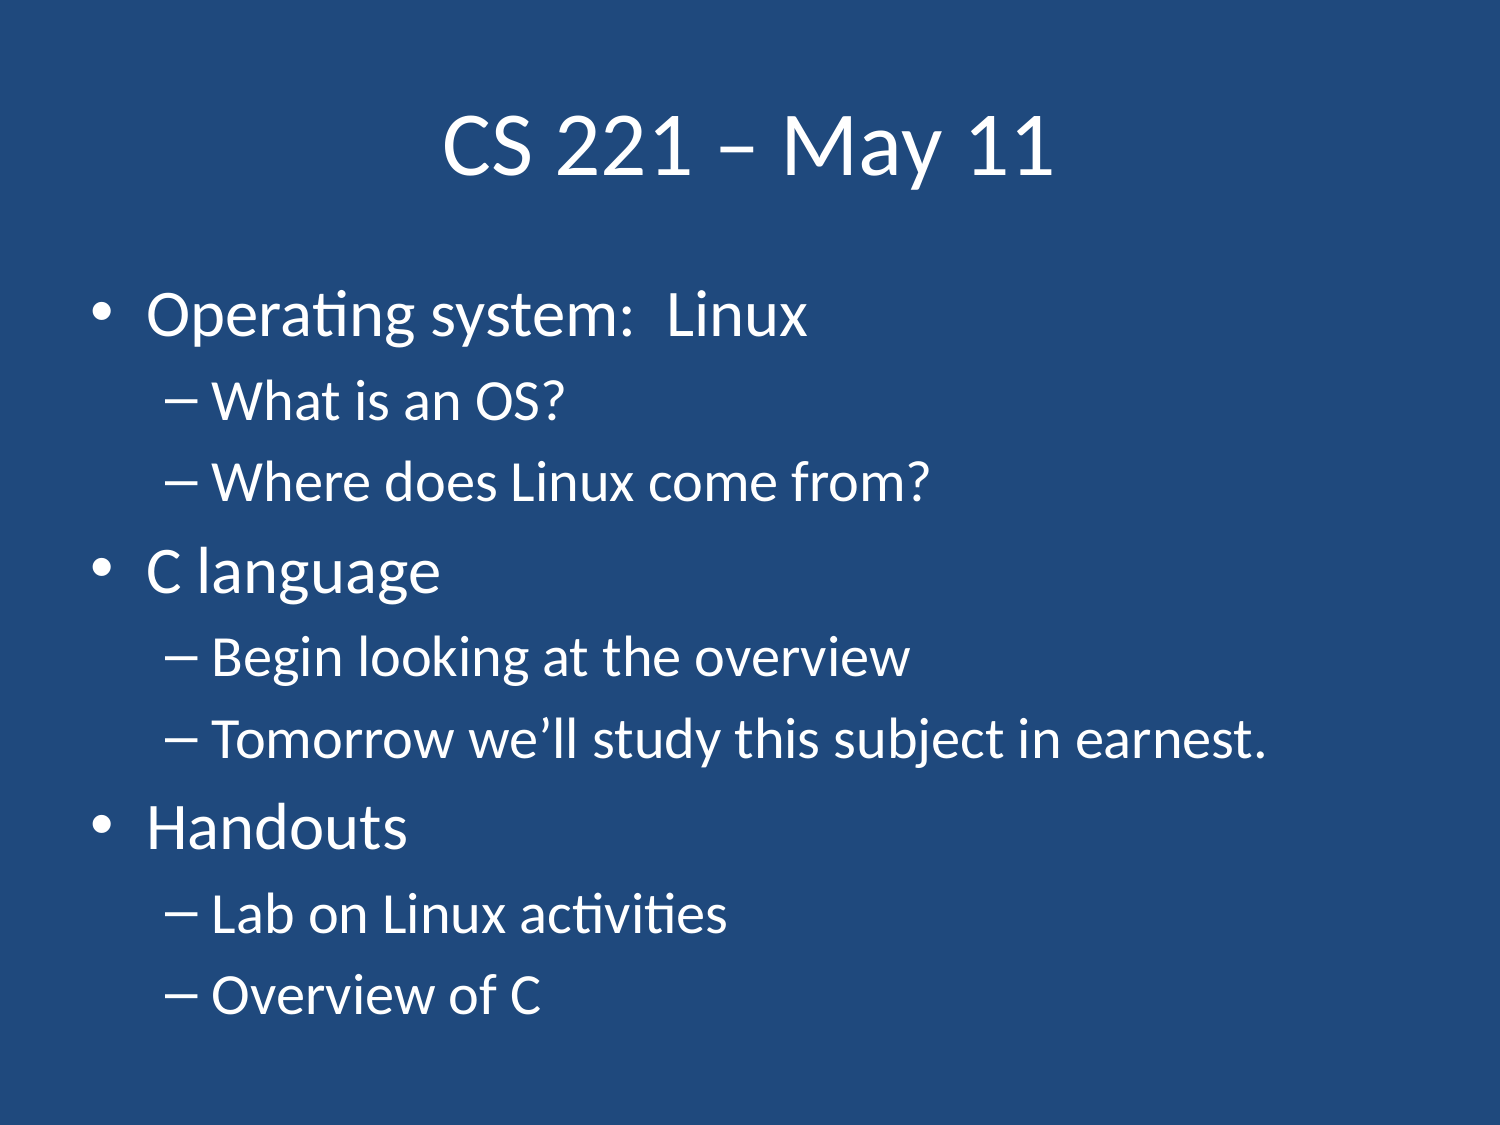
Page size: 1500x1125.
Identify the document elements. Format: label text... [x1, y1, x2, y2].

list Operating system: Linux What is an OS? Where does Linux come from? C language Begin looking at the overview Tomorrow we’ll study this subject in earnest. Handouts Lab on Linux activities Overview of C [75, 262, 1425, 1063]
title CS 221 – May 11 [75, 45, 1425, 233]
